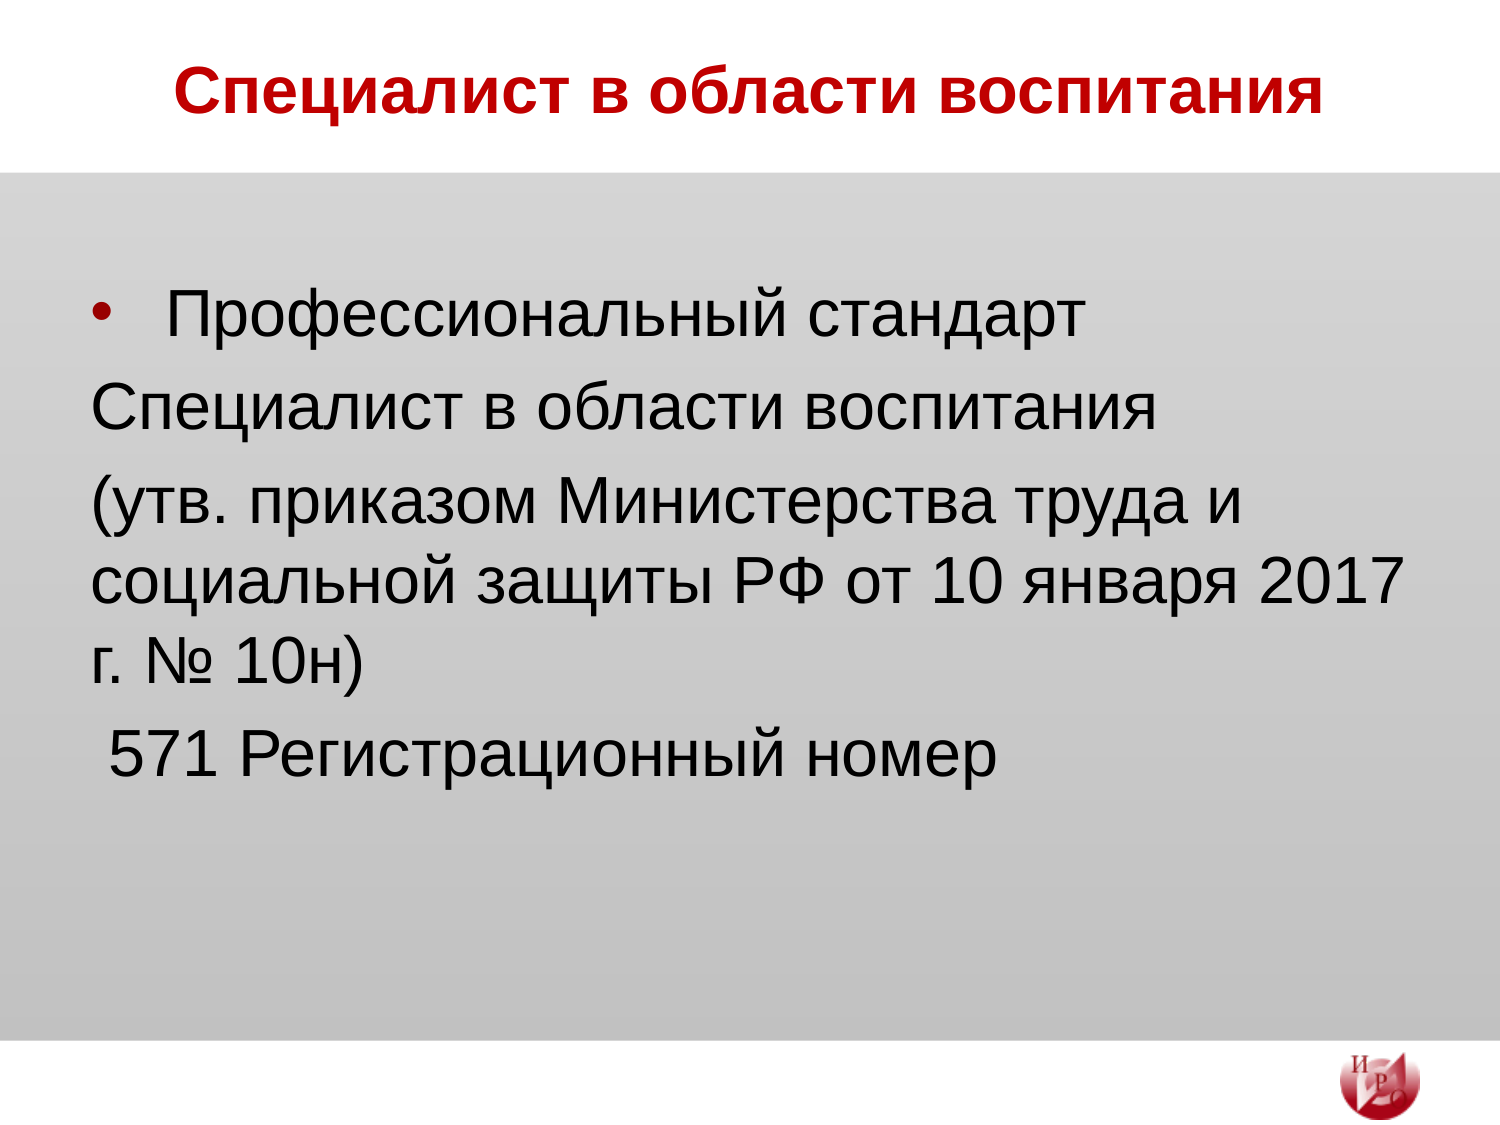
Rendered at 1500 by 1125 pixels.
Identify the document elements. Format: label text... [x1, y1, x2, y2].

picture [1340, 1040, 1420, 1120]
list Профессиональный стандарт Специалист в области воспитания (утв. приказом Министерства труда и социальной защиты РФ от 10 января 2017 г. № 10н) 571 Регистрационный номер [74, 262, 1426, 1006]
title Специалист в области воспитания [0, 0, 1500, 173]
